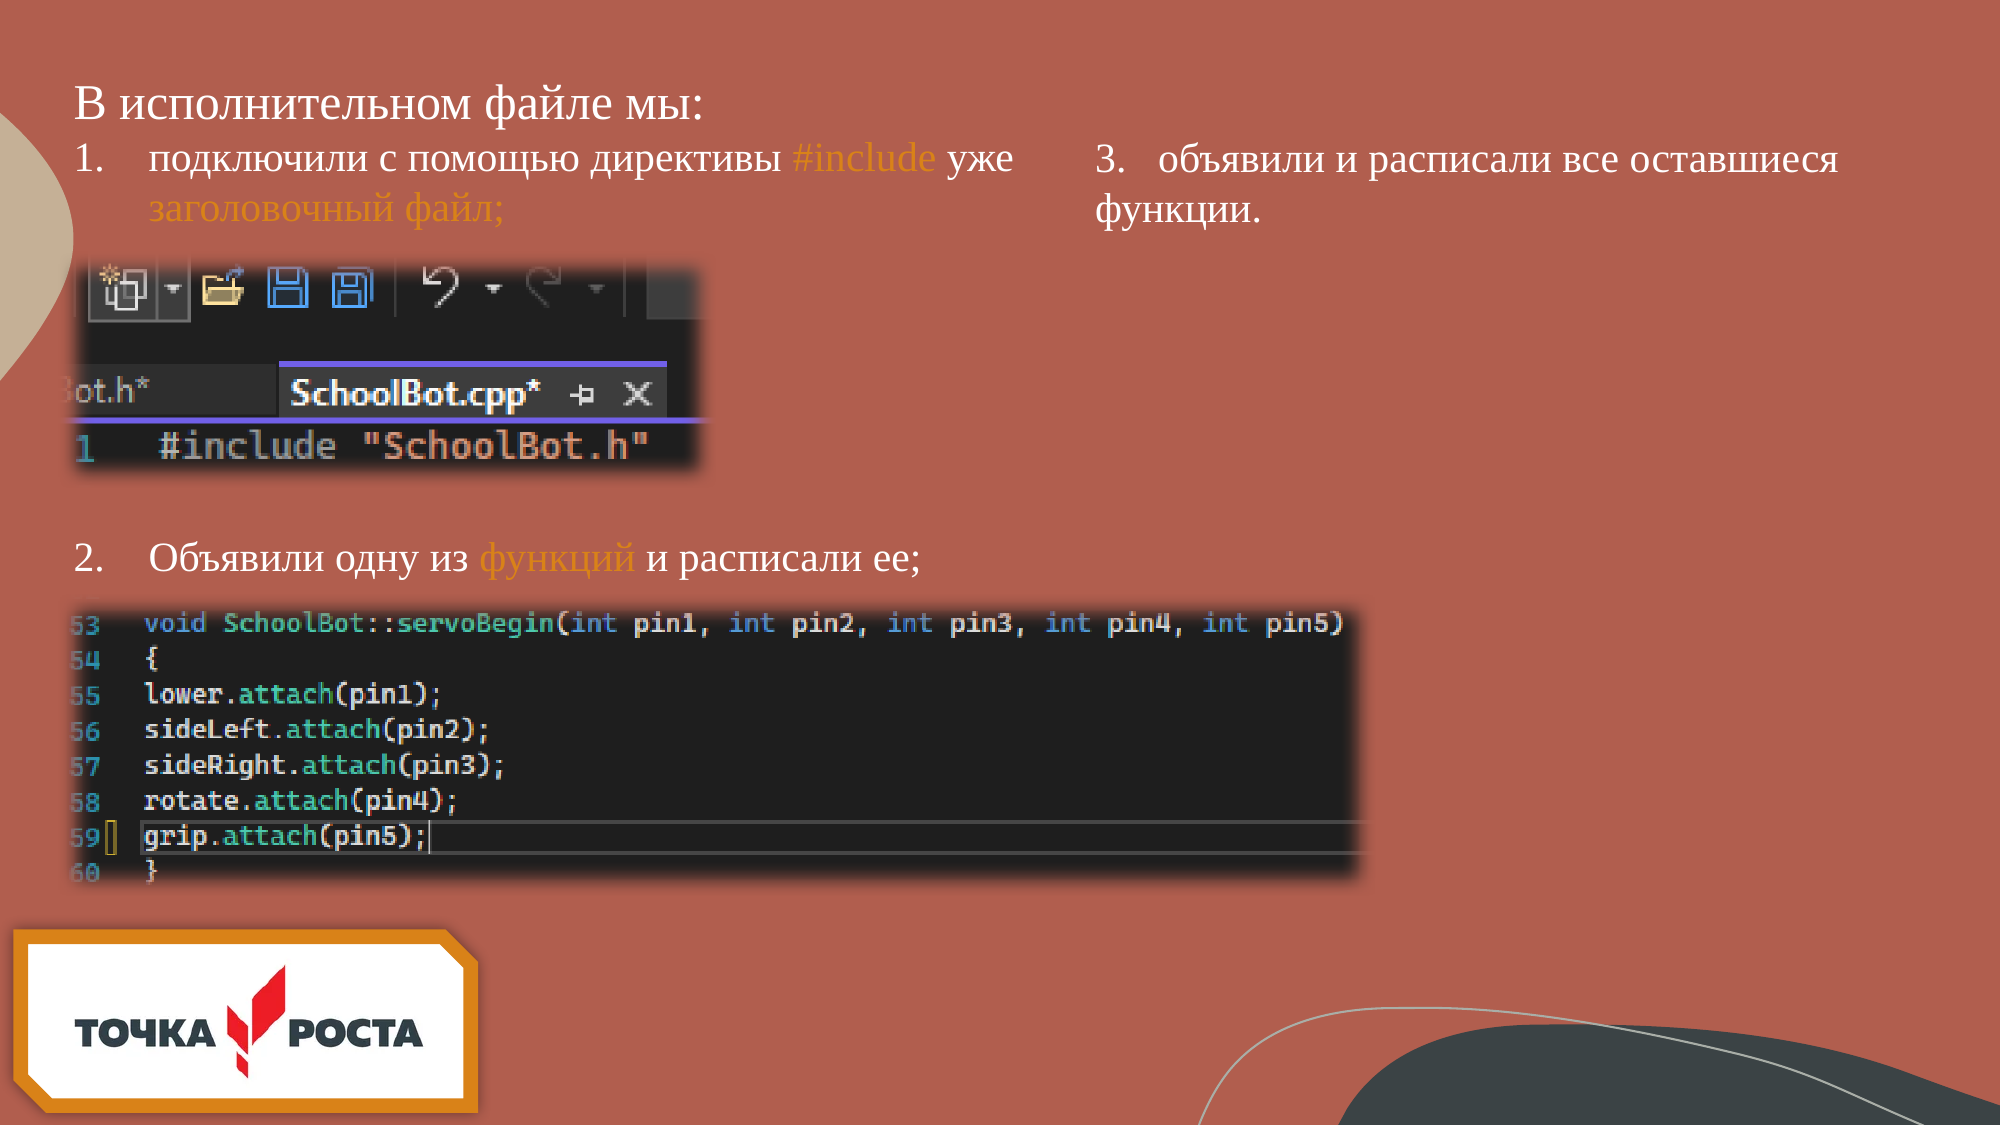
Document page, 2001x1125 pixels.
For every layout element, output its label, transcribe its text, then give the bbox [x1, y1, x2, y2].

picture [58, 251, 717, 488]
picture [58, 594, 1376, 896]
text_box В исполнительном файле мы: подключили с помощью директивы #include уже заголовочный файл; Объявили одну из функций и расписали ее; [58, 61, 1075, 594]
picture [20, 936, 471, 1106]
text_box 3. объявили и расписали все оставшиеся функции. [1080, 123, 1951, 239]
